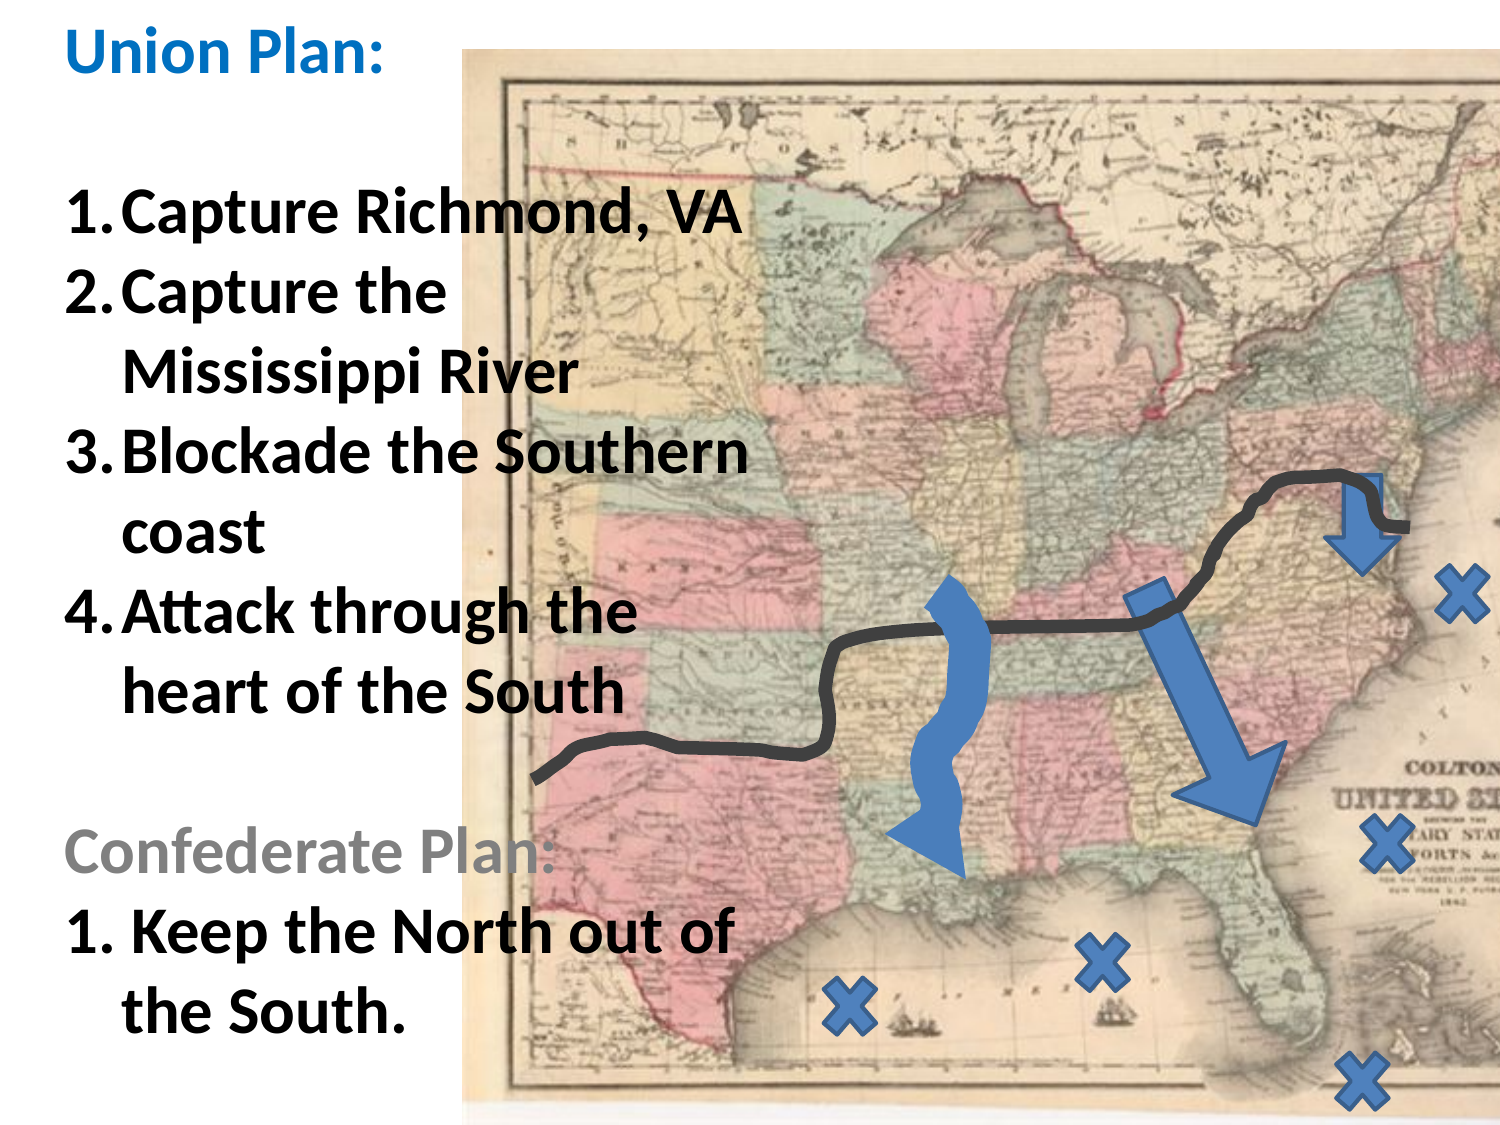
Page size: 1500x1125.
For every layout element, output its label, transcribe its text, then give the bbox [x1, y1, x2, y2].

text_box Union Plan: Capture Richmond, VA Capture the Mississippi River Blockade the Southern coast Attack through the heart of the South Confederate Plan: 1. Keep the North out of the South. [50, 0, 775, 1055]
picture [462, 49, 1500, 1125]
